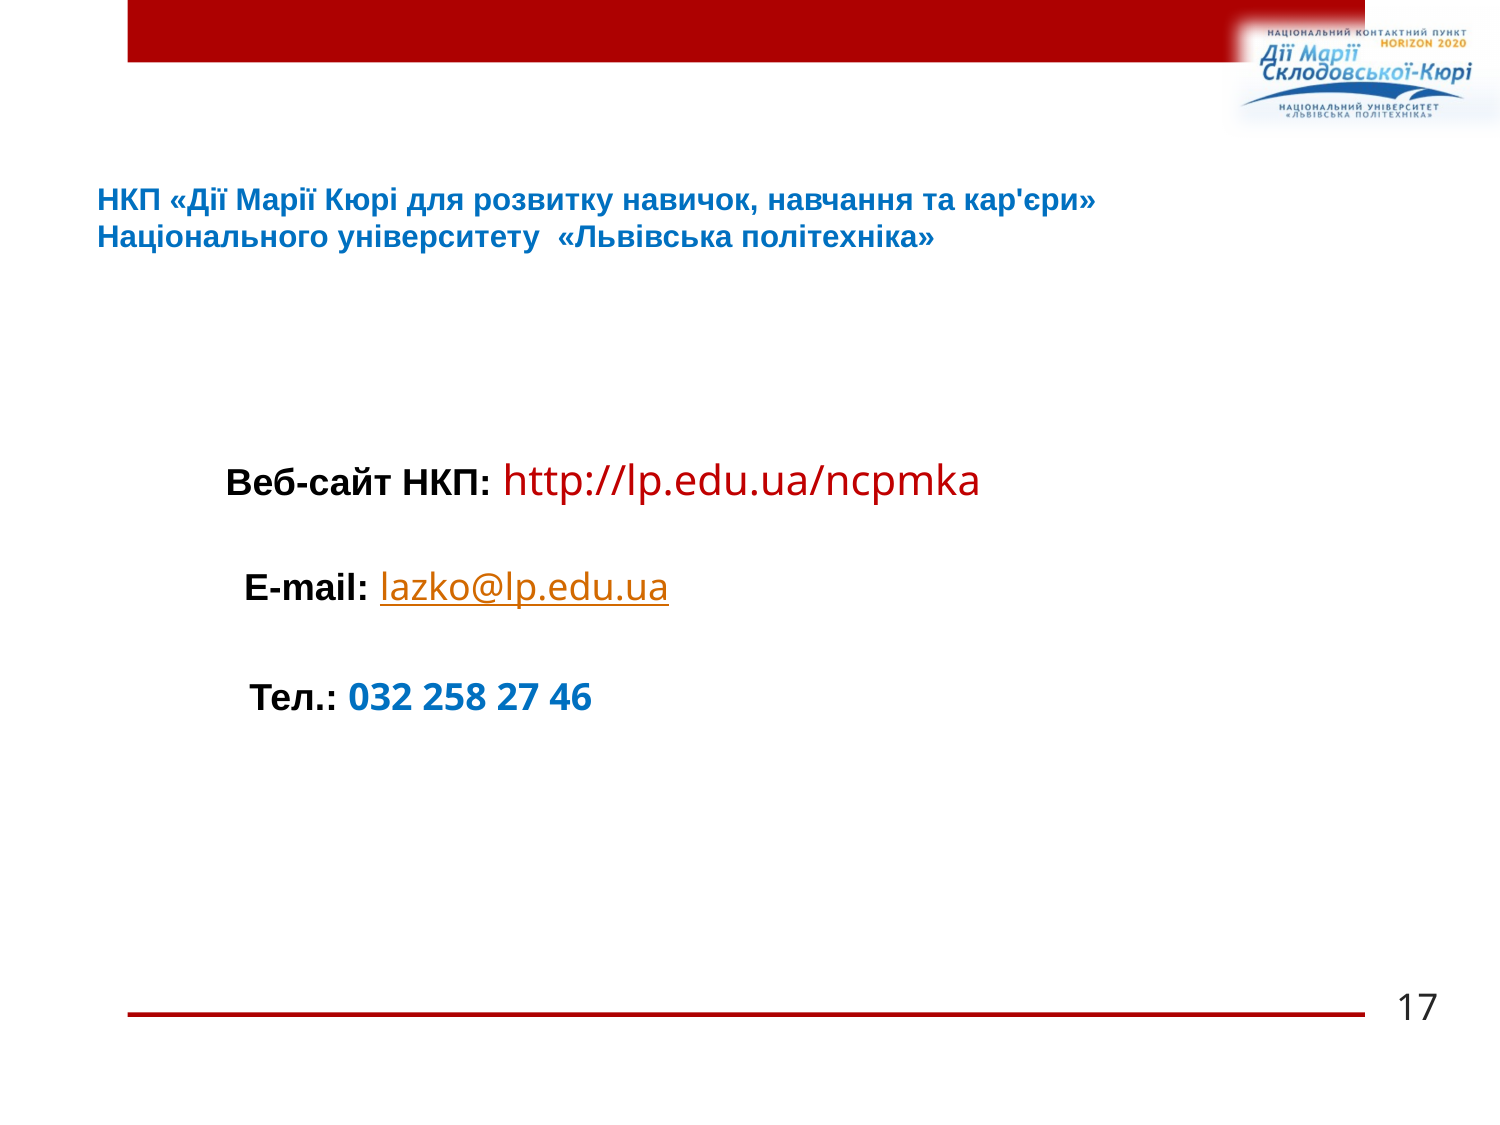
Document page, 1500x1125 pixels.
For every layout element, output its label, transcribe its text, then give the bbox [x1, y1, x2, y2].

slide_number 17 [1328, 975, 1454, 1036]
text_box Веб-сайт НКП: http://lp.edu.ua/ncpmka [210, 446, 1167, 511]
text_box Тел.: 032 258 27 46 [234, 665, 608, 725]
picture [1220, 4, 1500, 138]
title НКП «Дії Марії Кюрі для розвитку навичок, навчання та кар'єри» Національного університету «Львівська політехніка» [82, 152, 1196, 299]
text_box E-mail: lazko@lp.edu.ua [229, 555, 685, 622]
